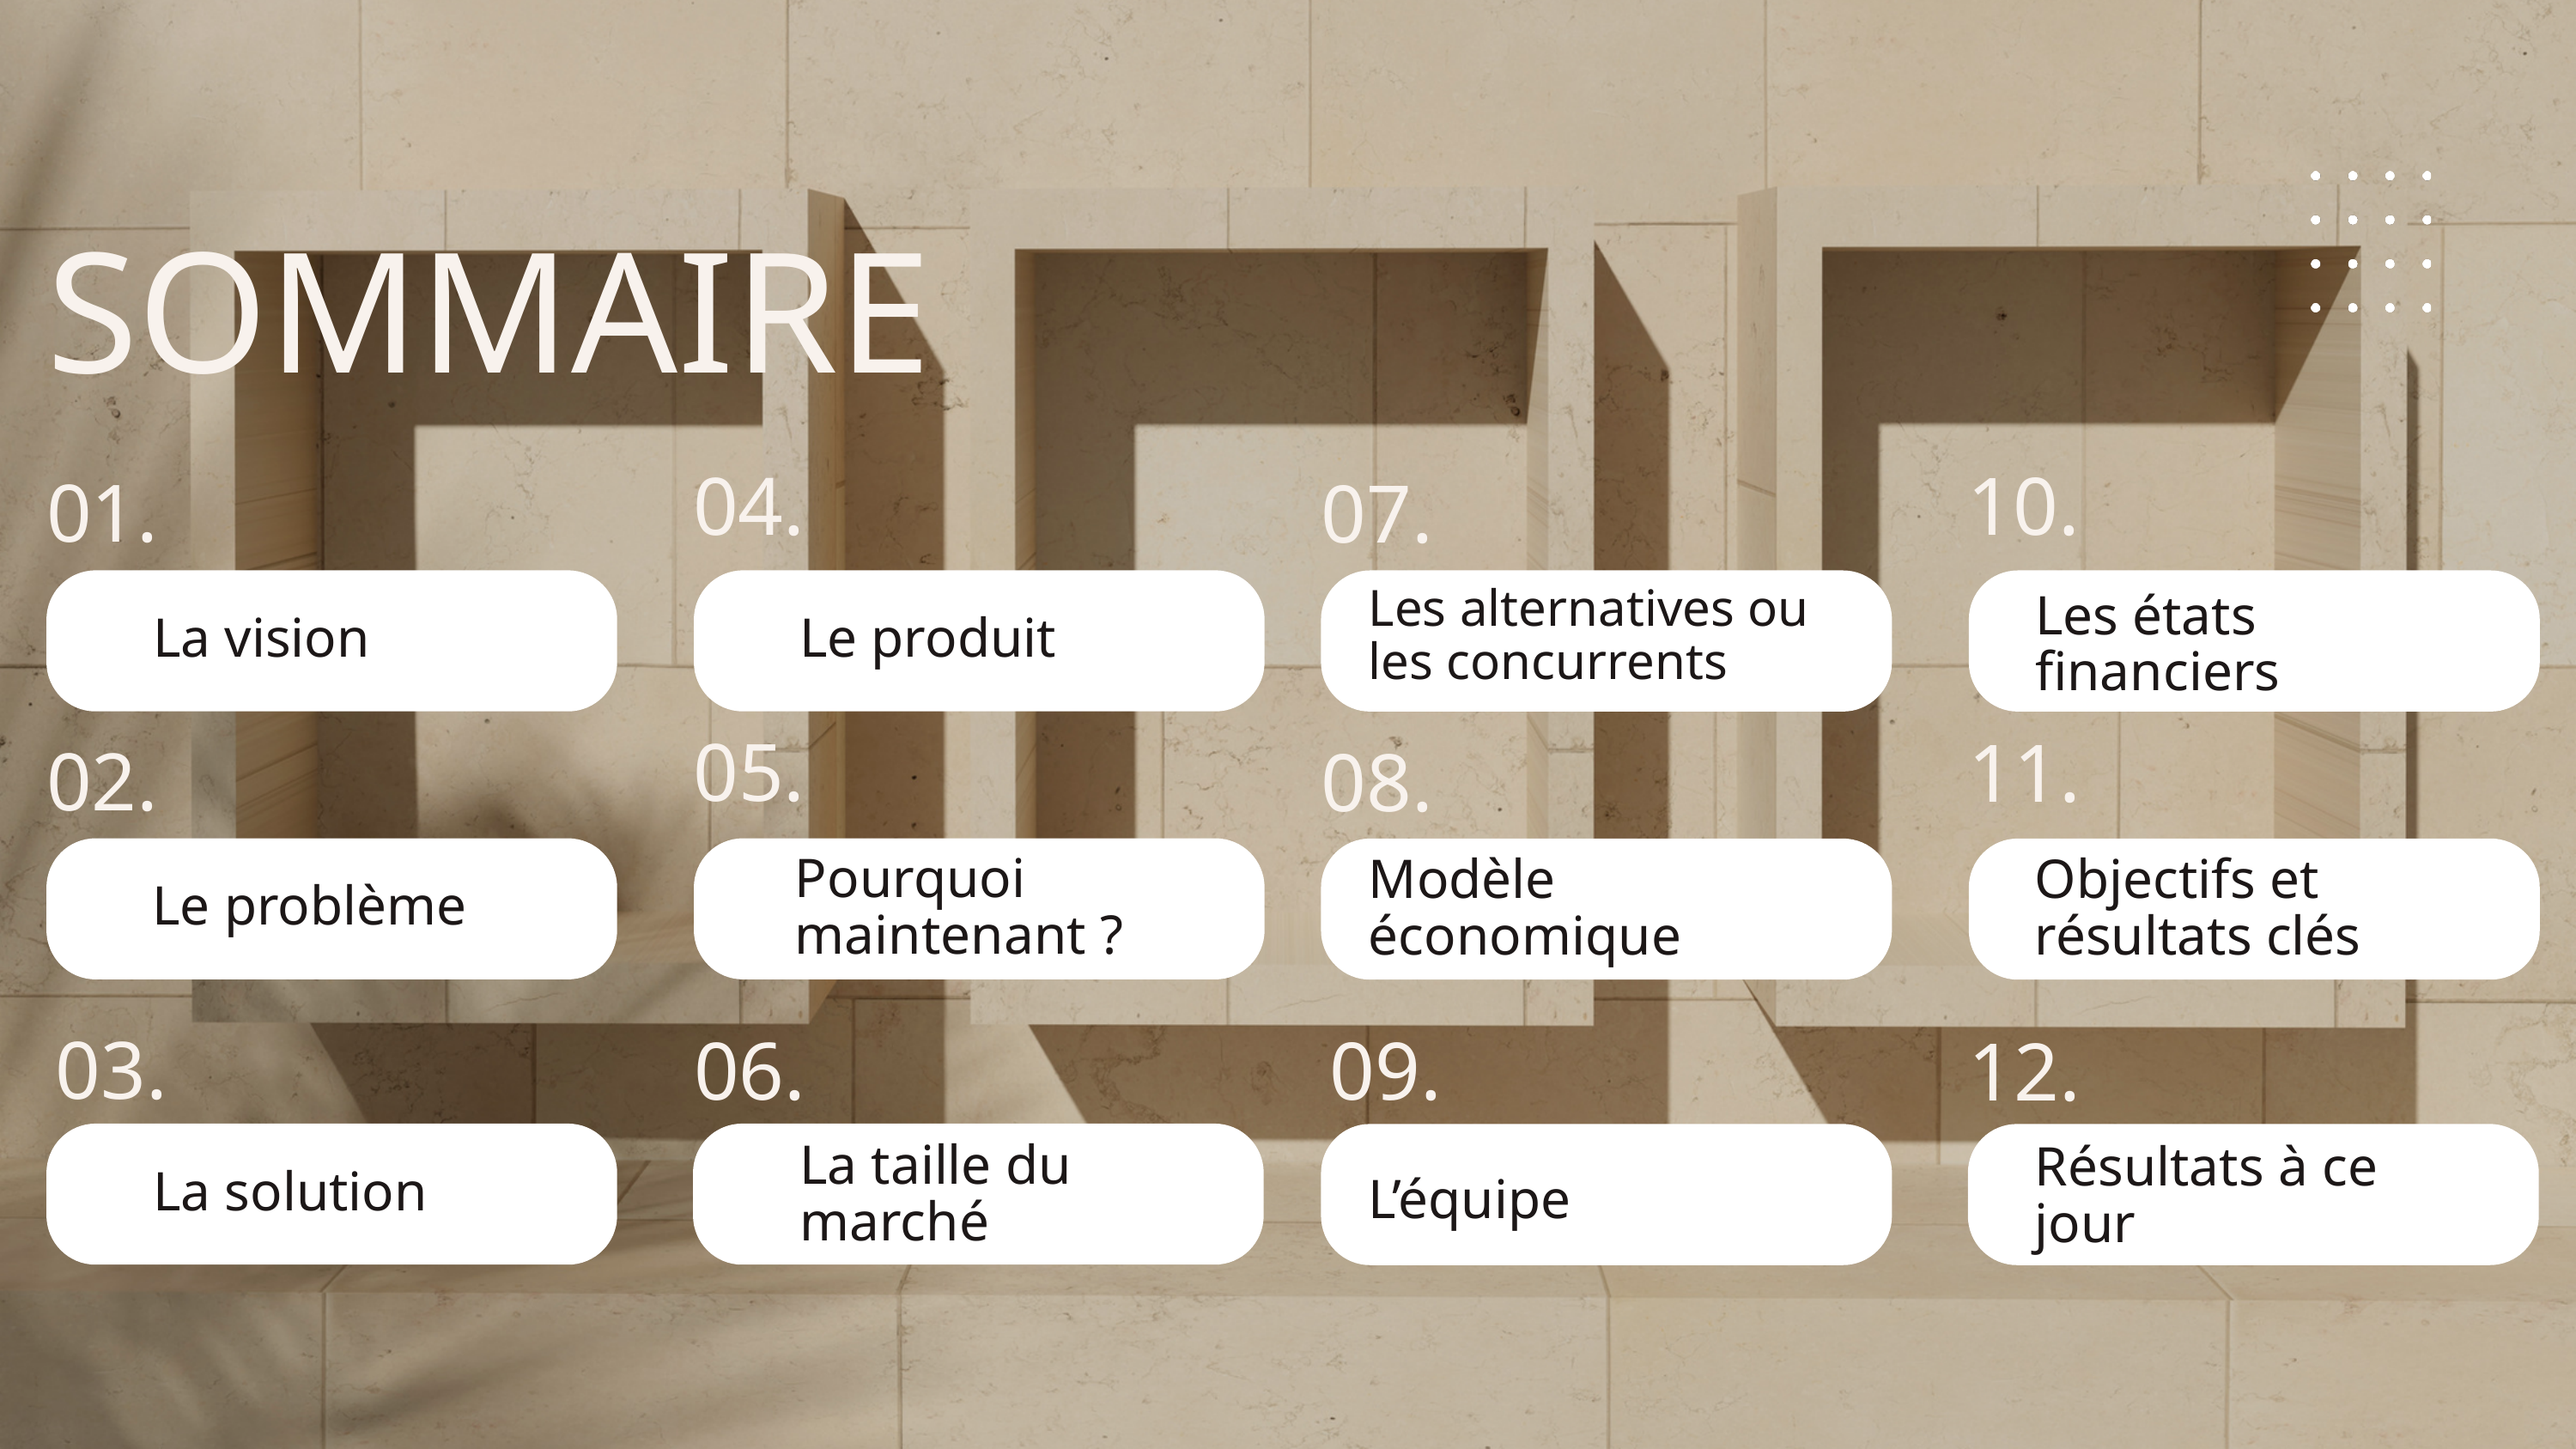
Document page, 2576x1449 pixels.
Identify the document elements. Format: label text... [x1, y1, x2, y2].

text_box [1967, 1124, 2539, 1265]
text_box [1321, 1124, 1893, 1265]
text_box 12. [1968, 1032, 2190, 1117]
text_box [1968, 570, 2540, 712]
text_box 09. [1329, 1032, 1542, 1117]
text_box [1968, 838, 2540, 980]
text_box [0, 0, 2576, 1449]
text_box 11. [1968, 733, 2189, 818]
text_box [2311, 171, 2432, 312]
text_box 08. [1321, 743, 1567, 828]
text_box SOMMAIRE [46, 229, 1728, 407]
text_box 07. [1321, 475, 1534, 560]
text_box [1321, 570, 1893, 712]
text_box 10. [1967, 467, 2221, 552]
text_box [46, 464, 1265, 1265]
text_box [1321, 838, 1893, 980]
